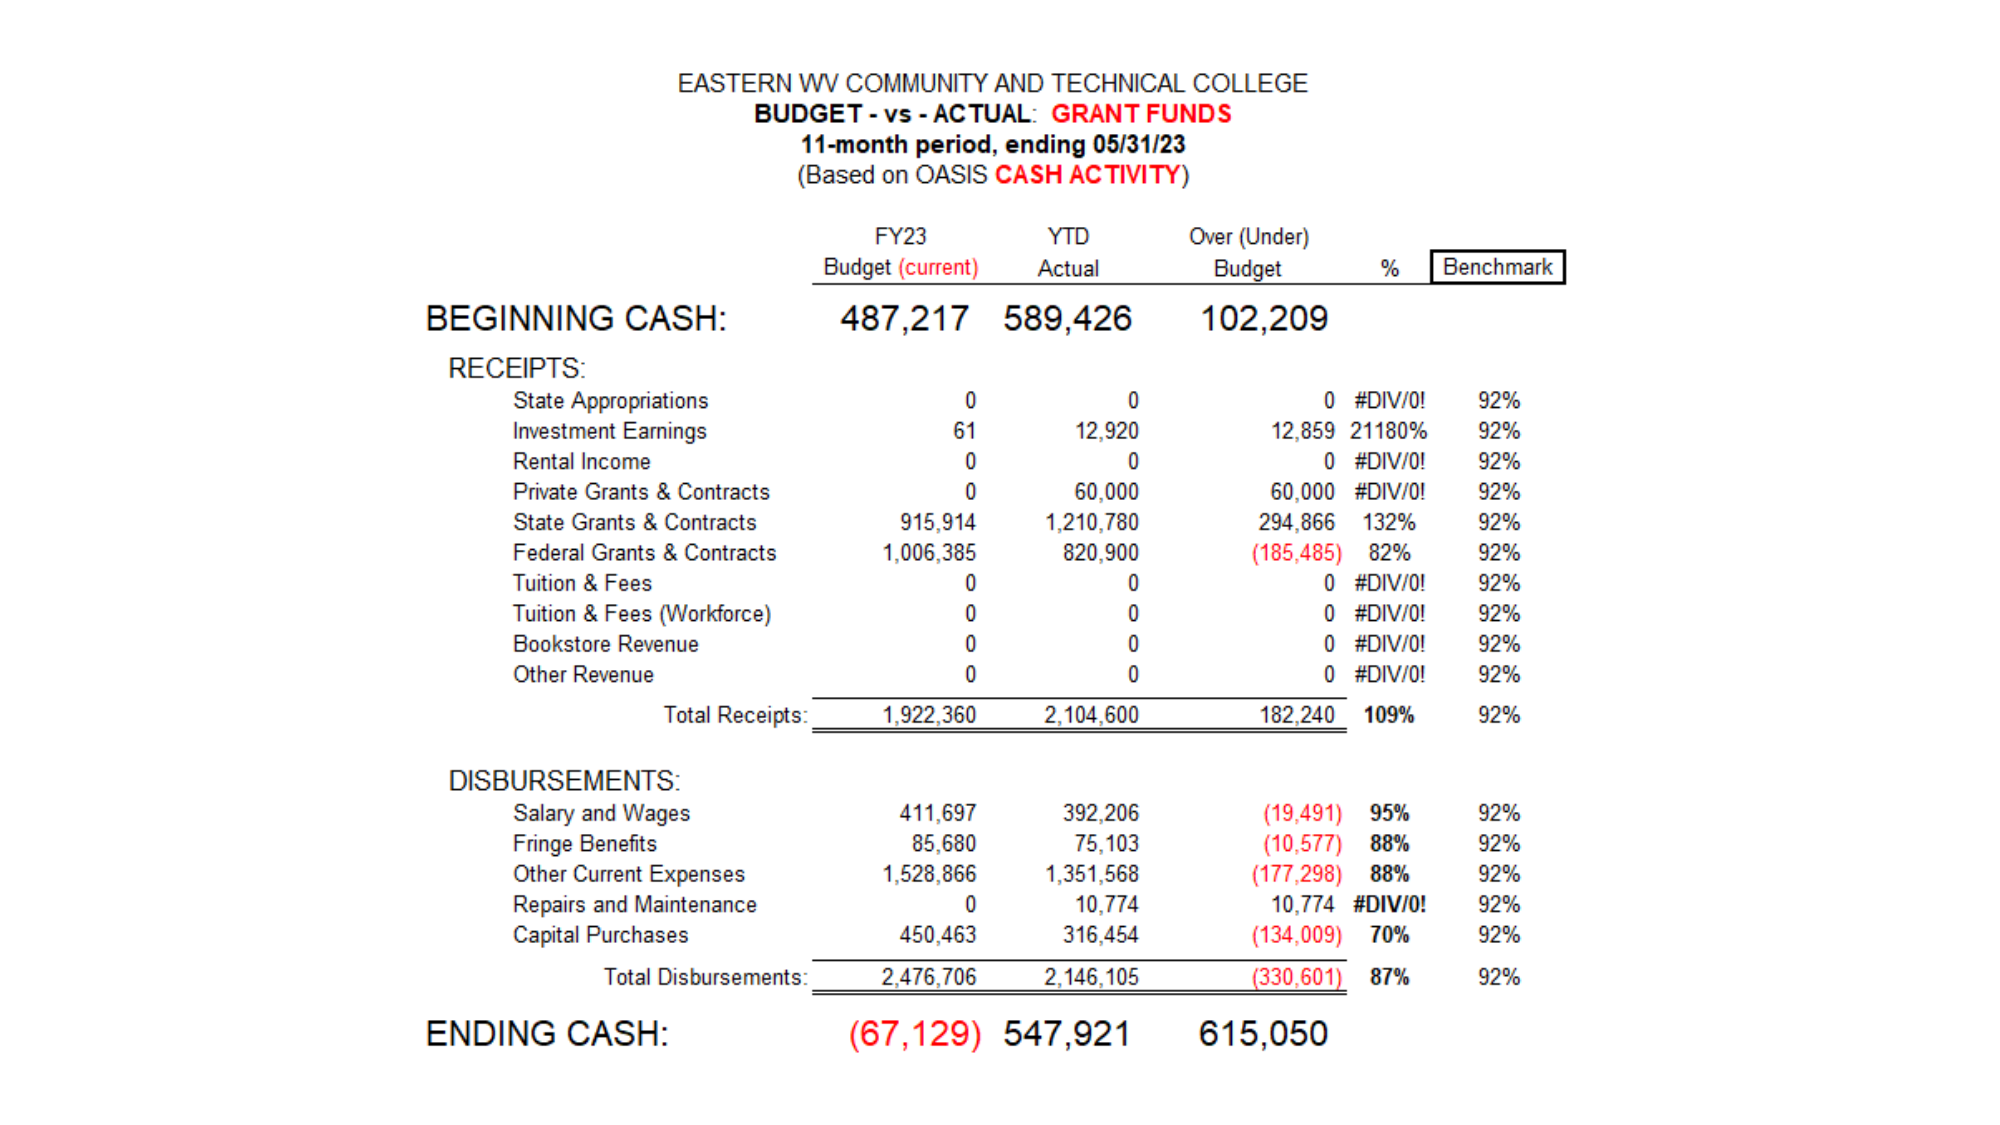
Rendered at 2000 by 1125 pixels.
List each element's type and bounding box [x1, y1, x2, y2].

picture [399, 61, 1613, 1063]
